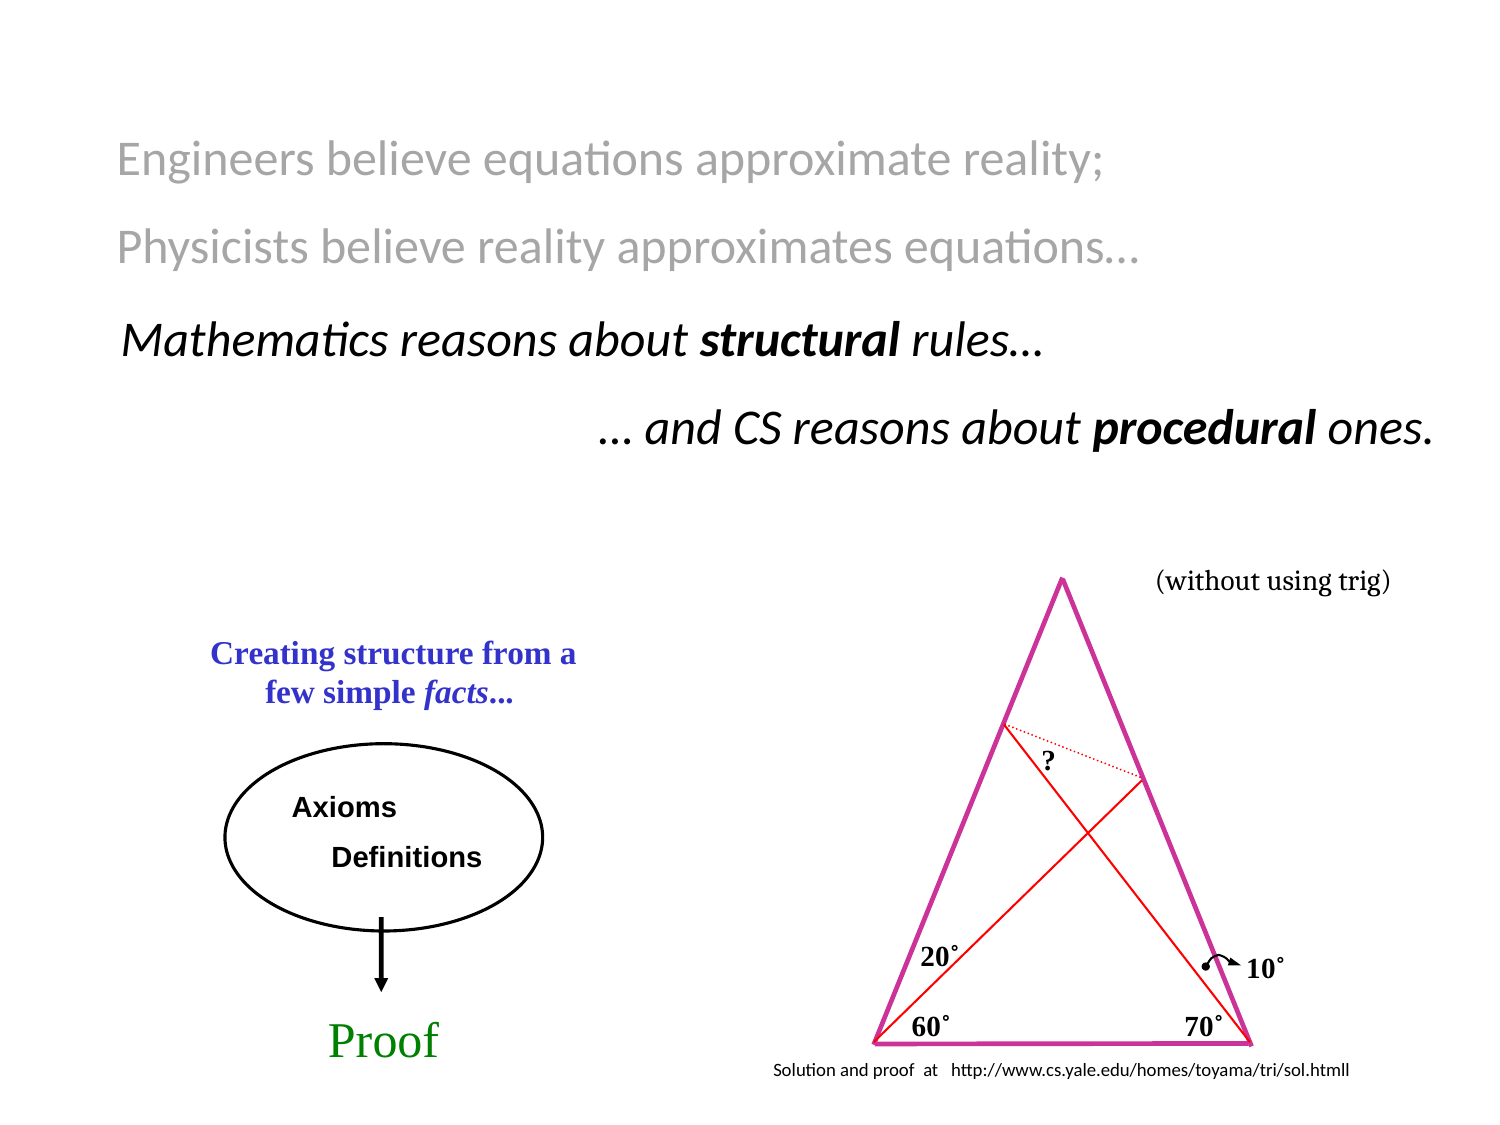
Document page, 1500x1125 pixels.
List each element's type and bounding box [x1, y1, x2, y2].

text_box [101, 118, 1300, 194]
text_box [101, 206, 1300, 281]
text_box [233, 999, 534, 1075]
text_box [105, 299, 1206, 374]
text_box [224, 743, 543, 993]
text_box [350, 387, 1450, 463]
text_box [686, 554, 1474, 1088]
text_box [187, 623, 600, 718]
